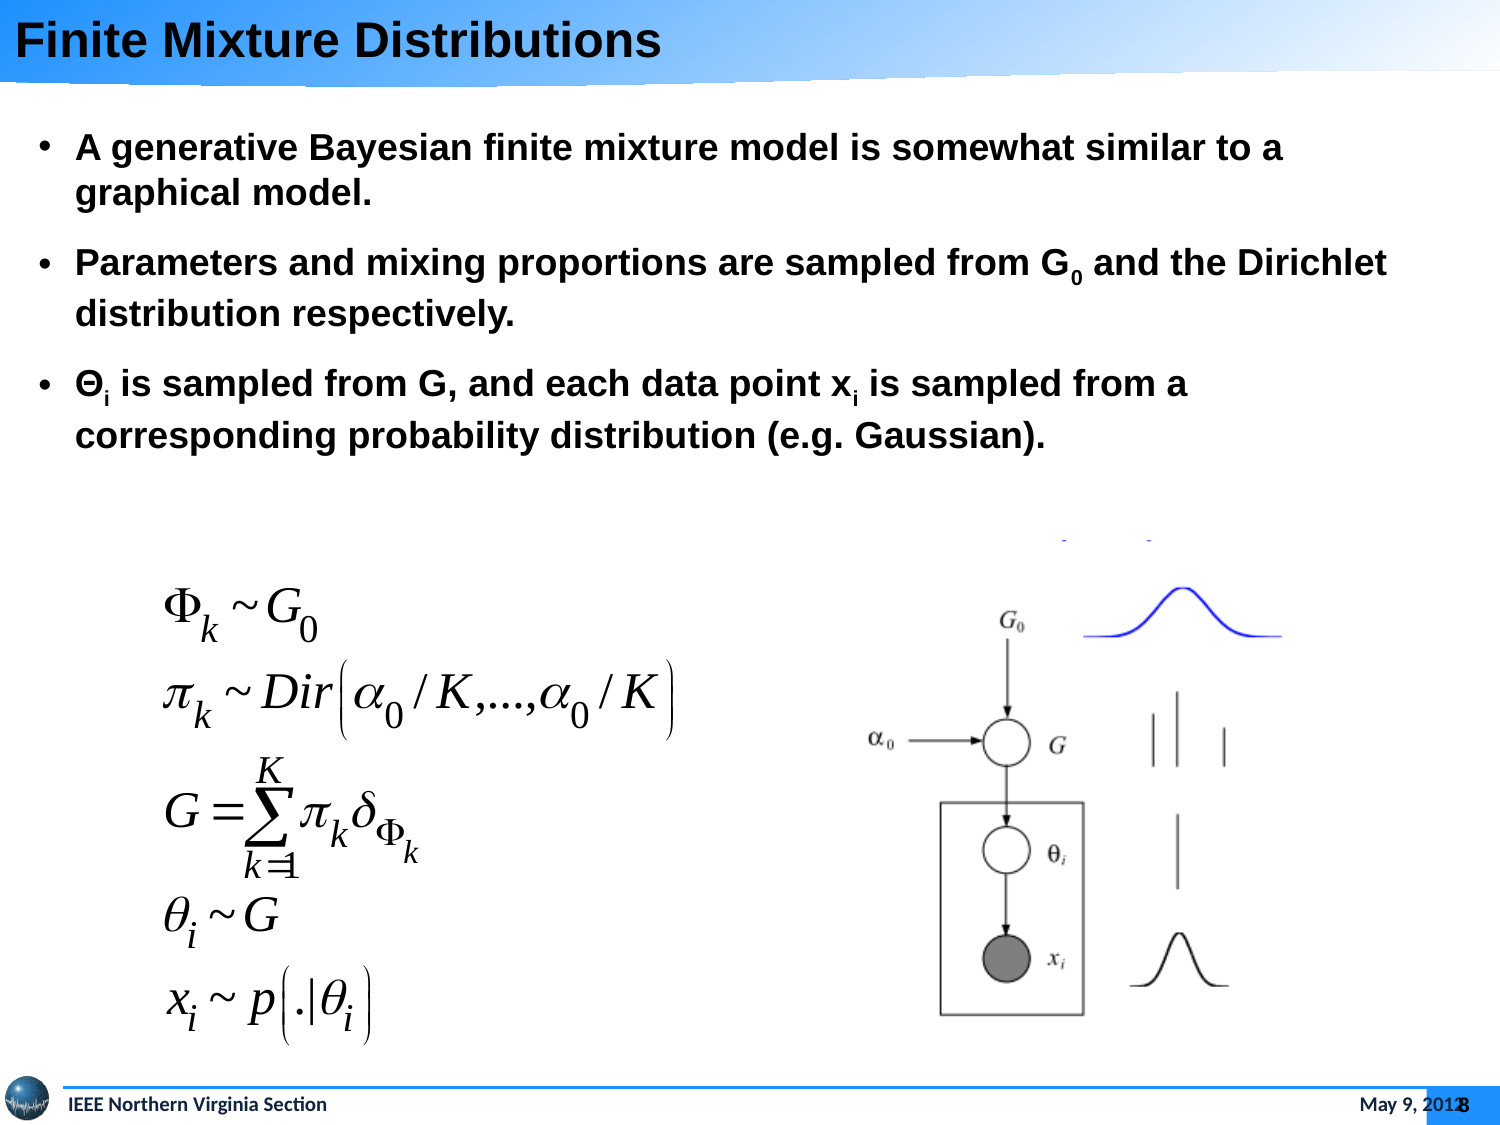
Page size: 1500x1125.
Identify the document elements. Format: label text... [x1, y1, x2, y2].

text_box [159, 579, 683, 1055]
text_box A generative Bayesian finite mixture model is somewhat similar to a graphical model. Parameters and mixing proportions are sampled from G0 and the Dirichlet distribution respectively. Θi is sampled from G, and each data point xi is sampled from a corresponding probability distribution (e.g. Gaussian). [23, 115, 1467, 463]
picture [845, 540, 1347, 1055]
text_box Finite Mixture Distributions [0, 0, 1500, 65]
picture [4, 1075, 50, 1121]
